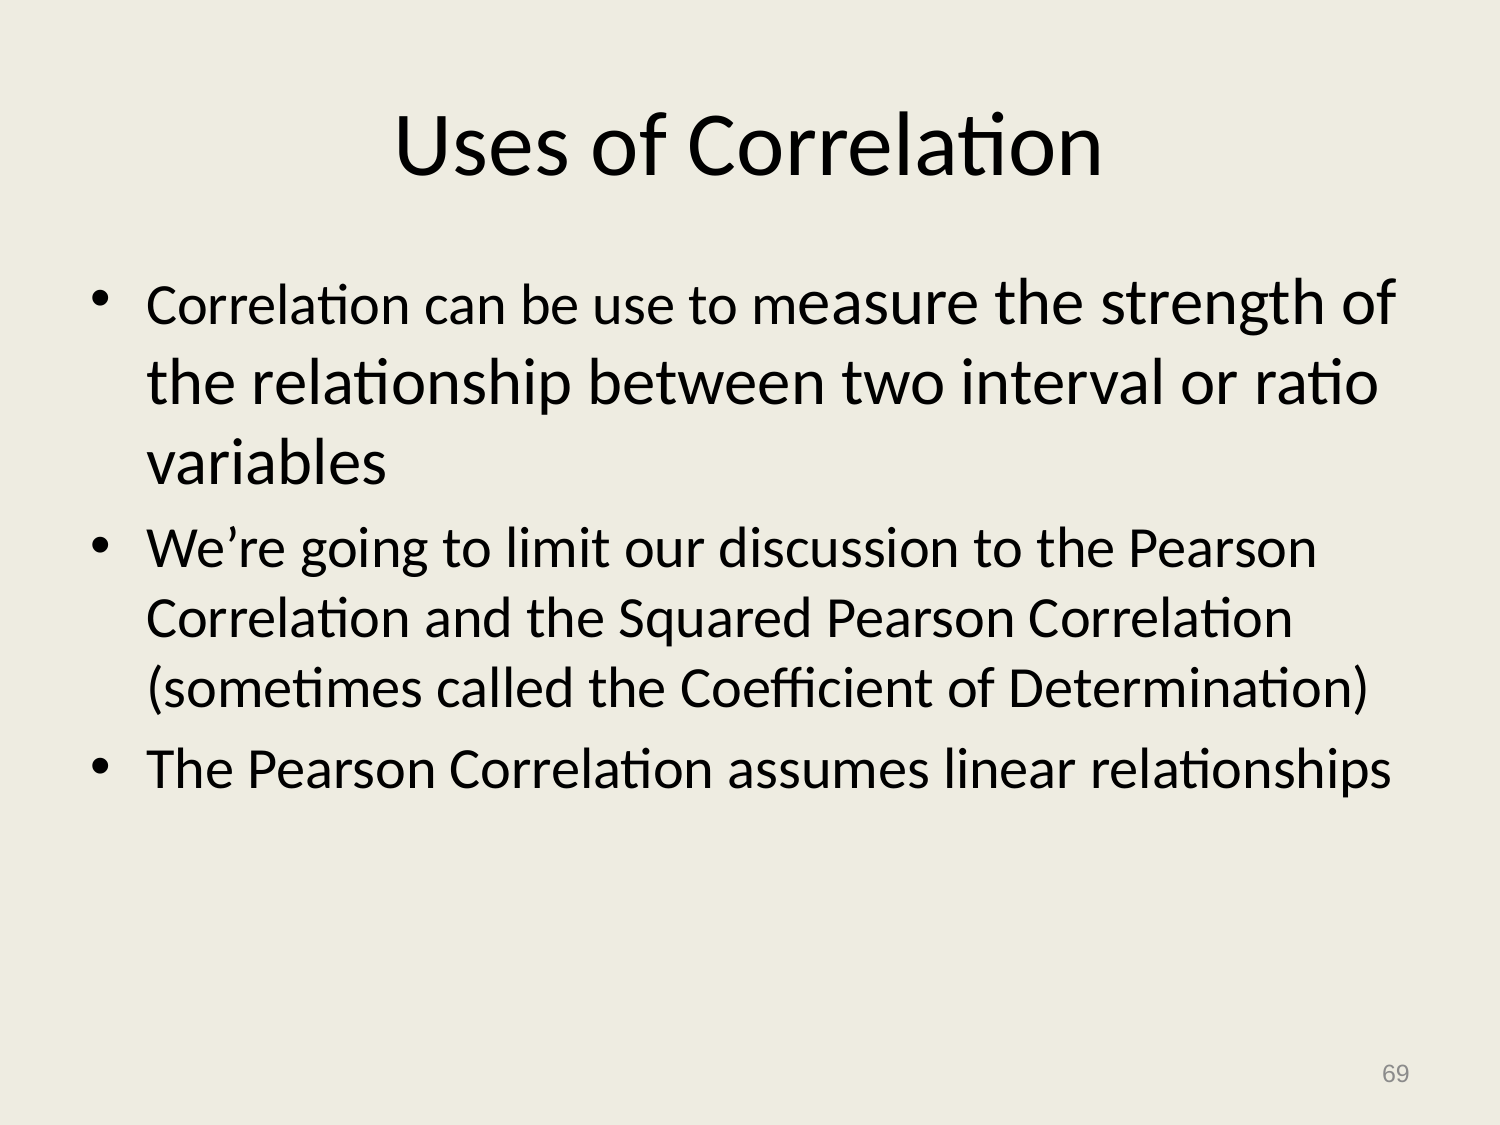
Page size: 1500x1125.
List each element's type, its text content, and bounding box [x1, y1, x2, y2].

slide_number 69 [1074, 1042, 1425, 1103]
list Correlation can be use to measure the strength of the relationship between two interval or ratio variables We’re going to limit our discussion to the Pearson Correlation and the Squared Pearson Correlation (sometimes called the Coefficient of Determination) The Pearson Correlation assumes linear relationships [75, 249, 1425, 993]
title Uses of Correlation [75, 45, 1425, 233]
